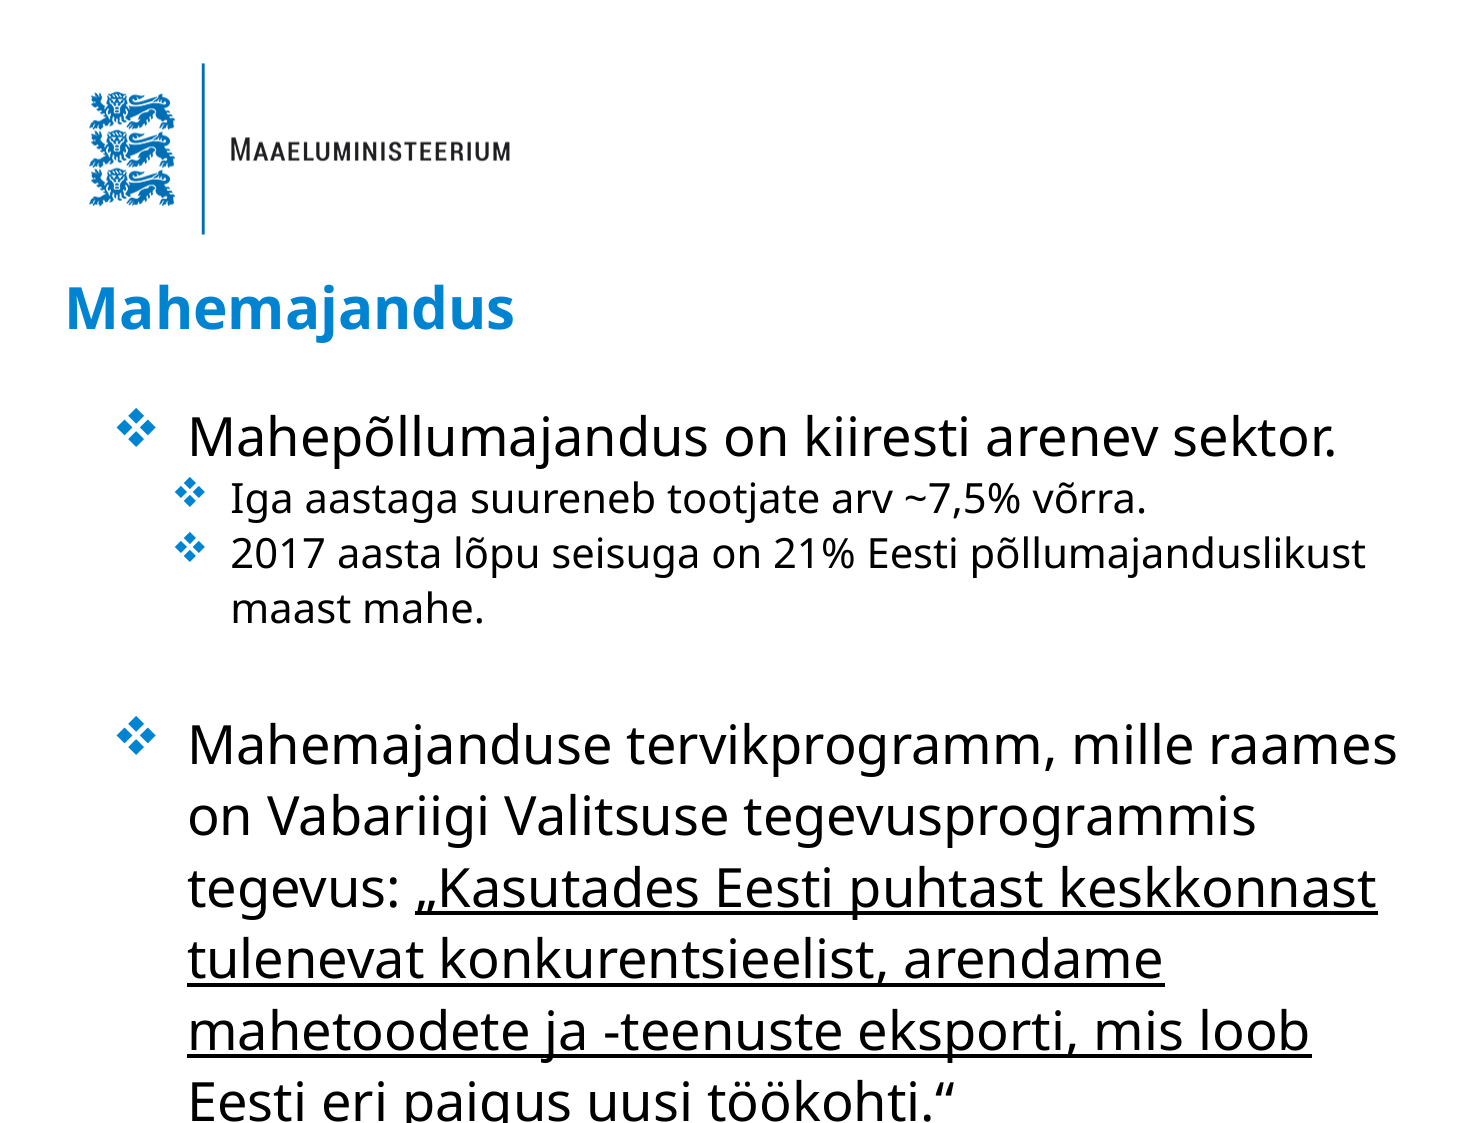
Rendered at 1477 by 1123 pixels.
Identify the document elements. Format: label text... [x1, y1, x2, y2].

title Mahemajandus [64, 265, 1459, 361]
subtitle Mahepõllumajandus on kiiresti arenev sektor. Iga aastaga suureneb tootjate arv ~7,5% võrra. 2017 aasta lõpu seisuga on 21% Eesti põllumajanduslikust maast mahe. Mahemajanduse tervikprogramm, mille raames on Vabariigi Valitsuse tegevusprogrammis tegevus: „Kasutades Eesti puhtast keskkonnast tulenevat konkurentsieelist, arendame mahetoodete ja -teenuste eksporti, mis loob Eesti eri paigus uusi töökohti.“ [112, 395, 1435, 1022]
picture [61, 35, 630, 263]
